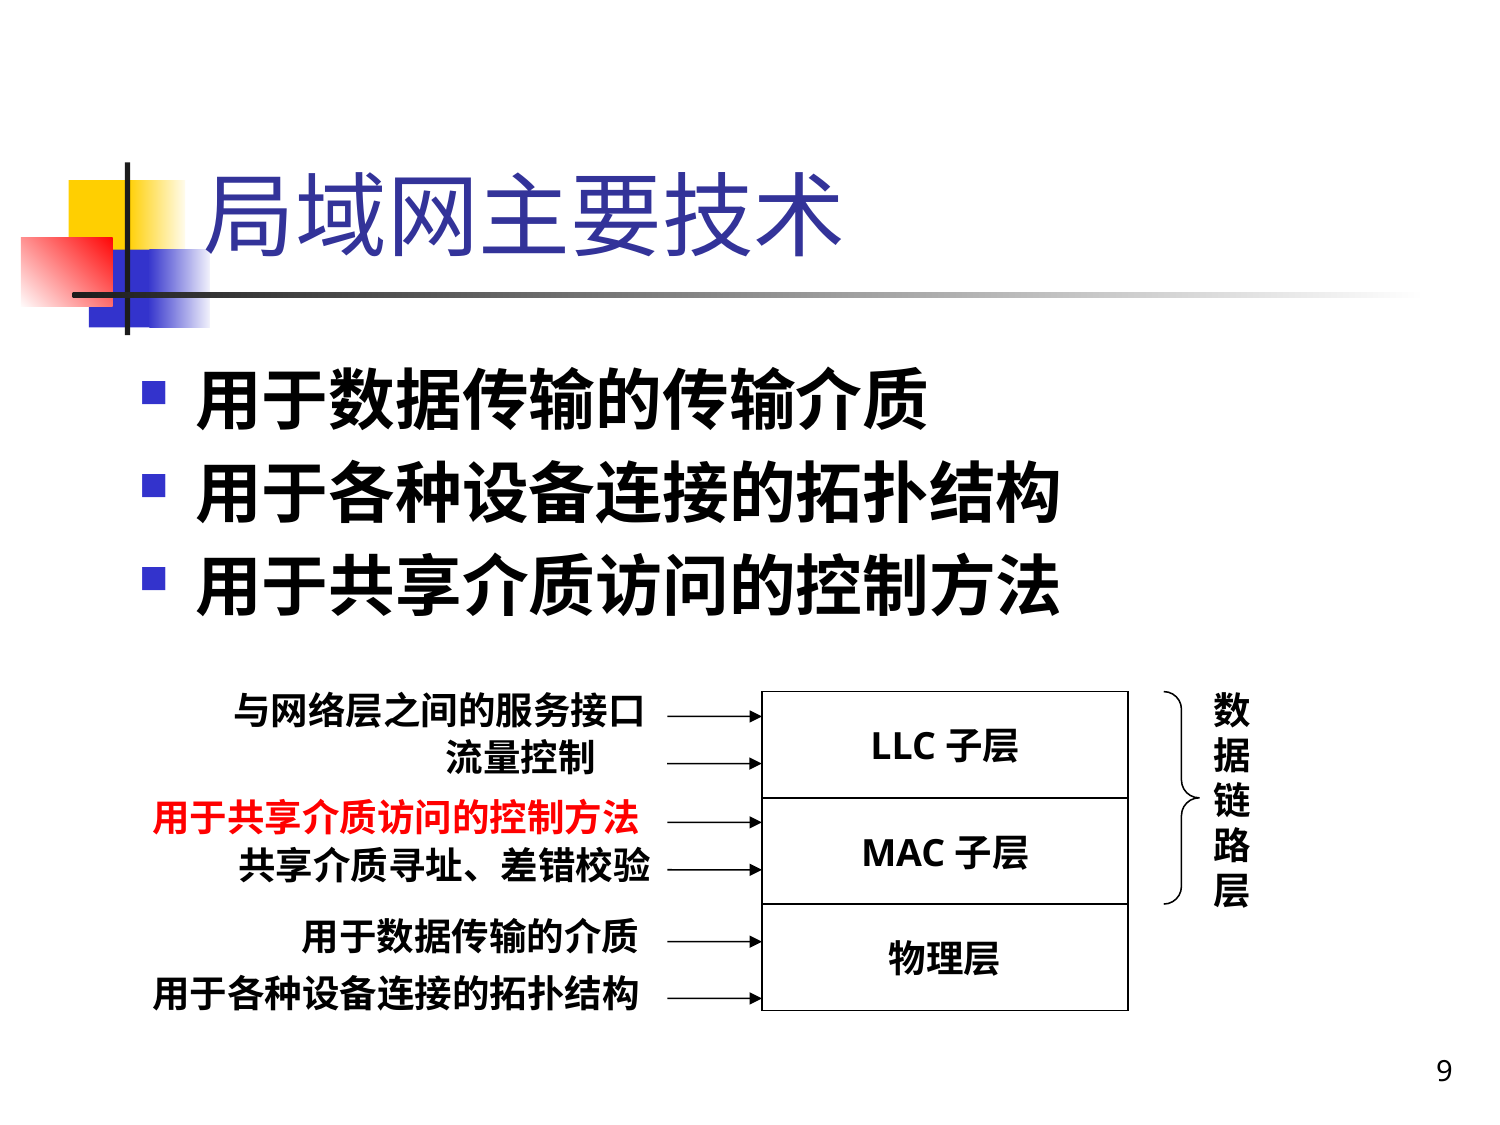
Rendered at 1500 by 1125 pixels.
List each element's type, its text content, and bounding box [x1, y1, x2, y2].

slide_number 9 [1154, 1023, 1468, 1100]
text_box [762, 679, 1294, 1011]
title 局域网主要技术 [188, 35, 1468, 275]
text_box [132, 789, 758, 904]
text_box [135, 962, 763, 1024]
list 用于数据传输的传输介质 用于各种设备连接的拓扑结构 用于共享介质访问的控制方法 [123, 350, 1399, 1025]
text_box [221, 834, 763, 895]
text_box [217, 726, 786, 788]
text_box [135, 786, 763, 848]
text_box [285, 904, 763, 962]
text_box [218, 679, 786, 726]
